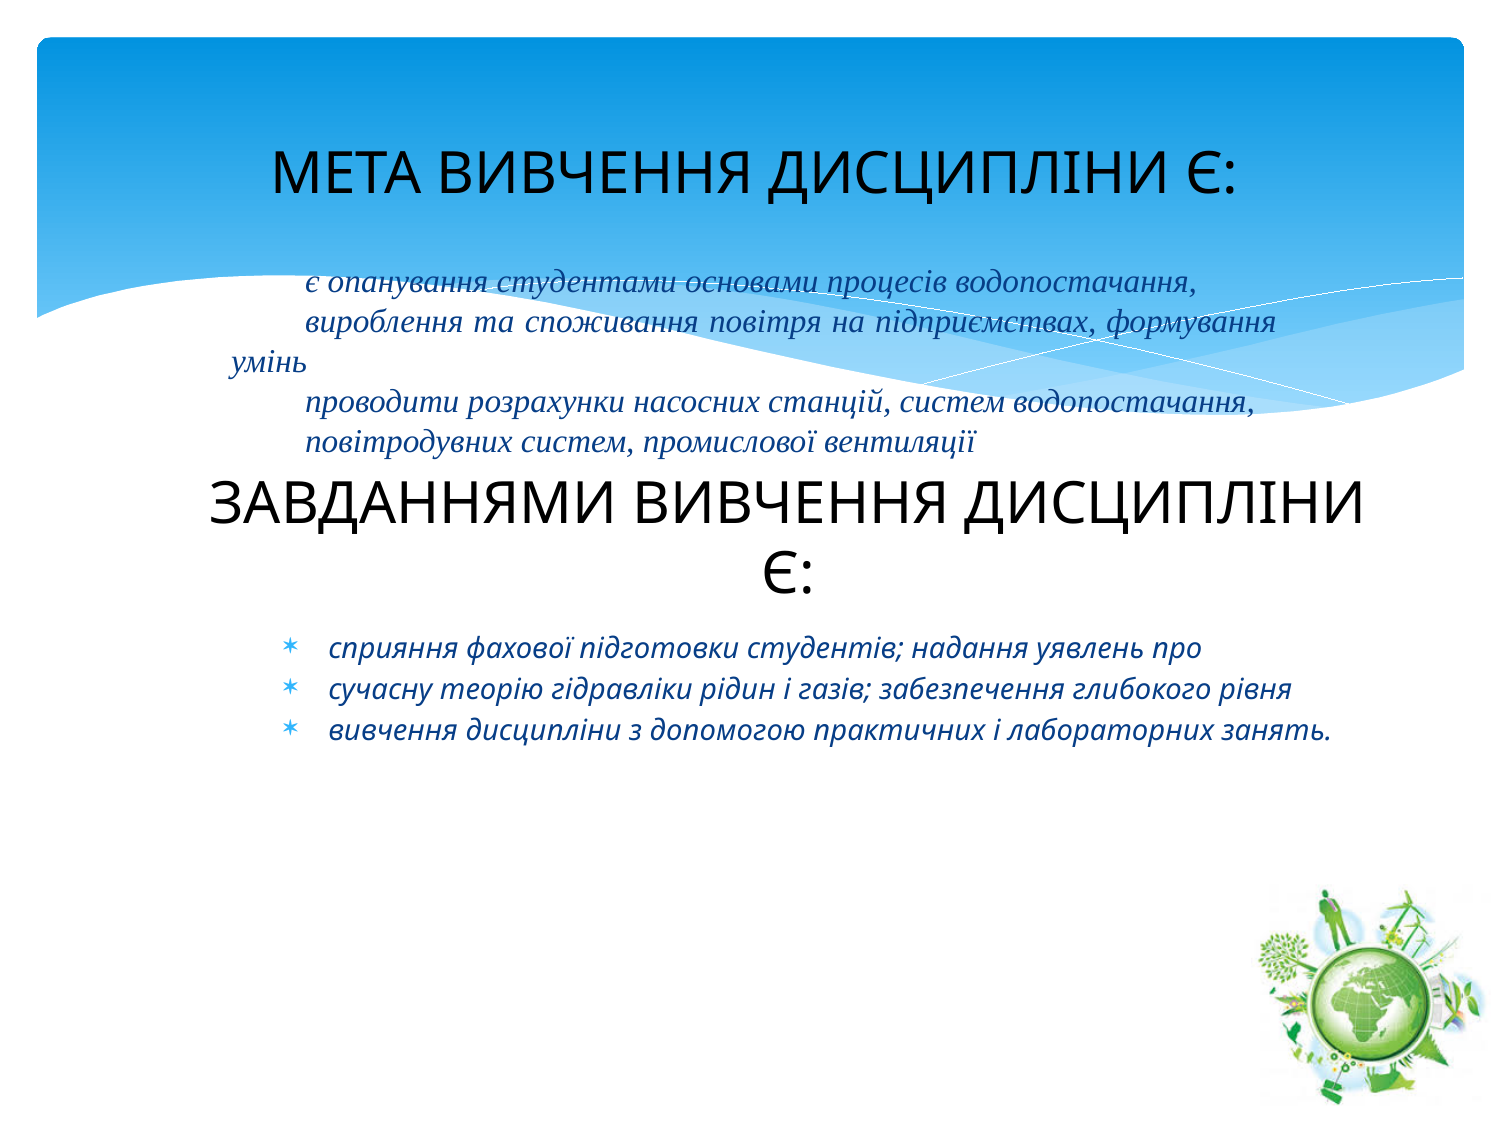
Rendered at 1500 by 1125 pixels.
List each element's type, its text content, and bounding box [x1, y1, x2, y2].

text_box завданнями вивчення дисципліни є: [171, 490, 1405, 580]
text_box мета вивчення дисципліни є: [137, 125, 1372, 216]
text_box є опанування студентами основами процесів водопостачання, вироблення та споживання повітря на підприємствах, формування умінь проводити розрахунки насосних станцій, систем водопостачання, повітродувних систем, промислової вентиляції [216, 251, 1293, 427]
picture [1242, 866, 1500, 1125]
list сприяння фахової підготовки студентів; надання уявлень про сучасну теорію гідравліки рідин і газів; забезпечення глибокого рівня вивчення дисципліни з допомогою практичних і лабораторних занять. [268, 621, 1364, 811]
title МЕТА ДИСЦИПЛІНИ: [70, 395, 1421, 602]
